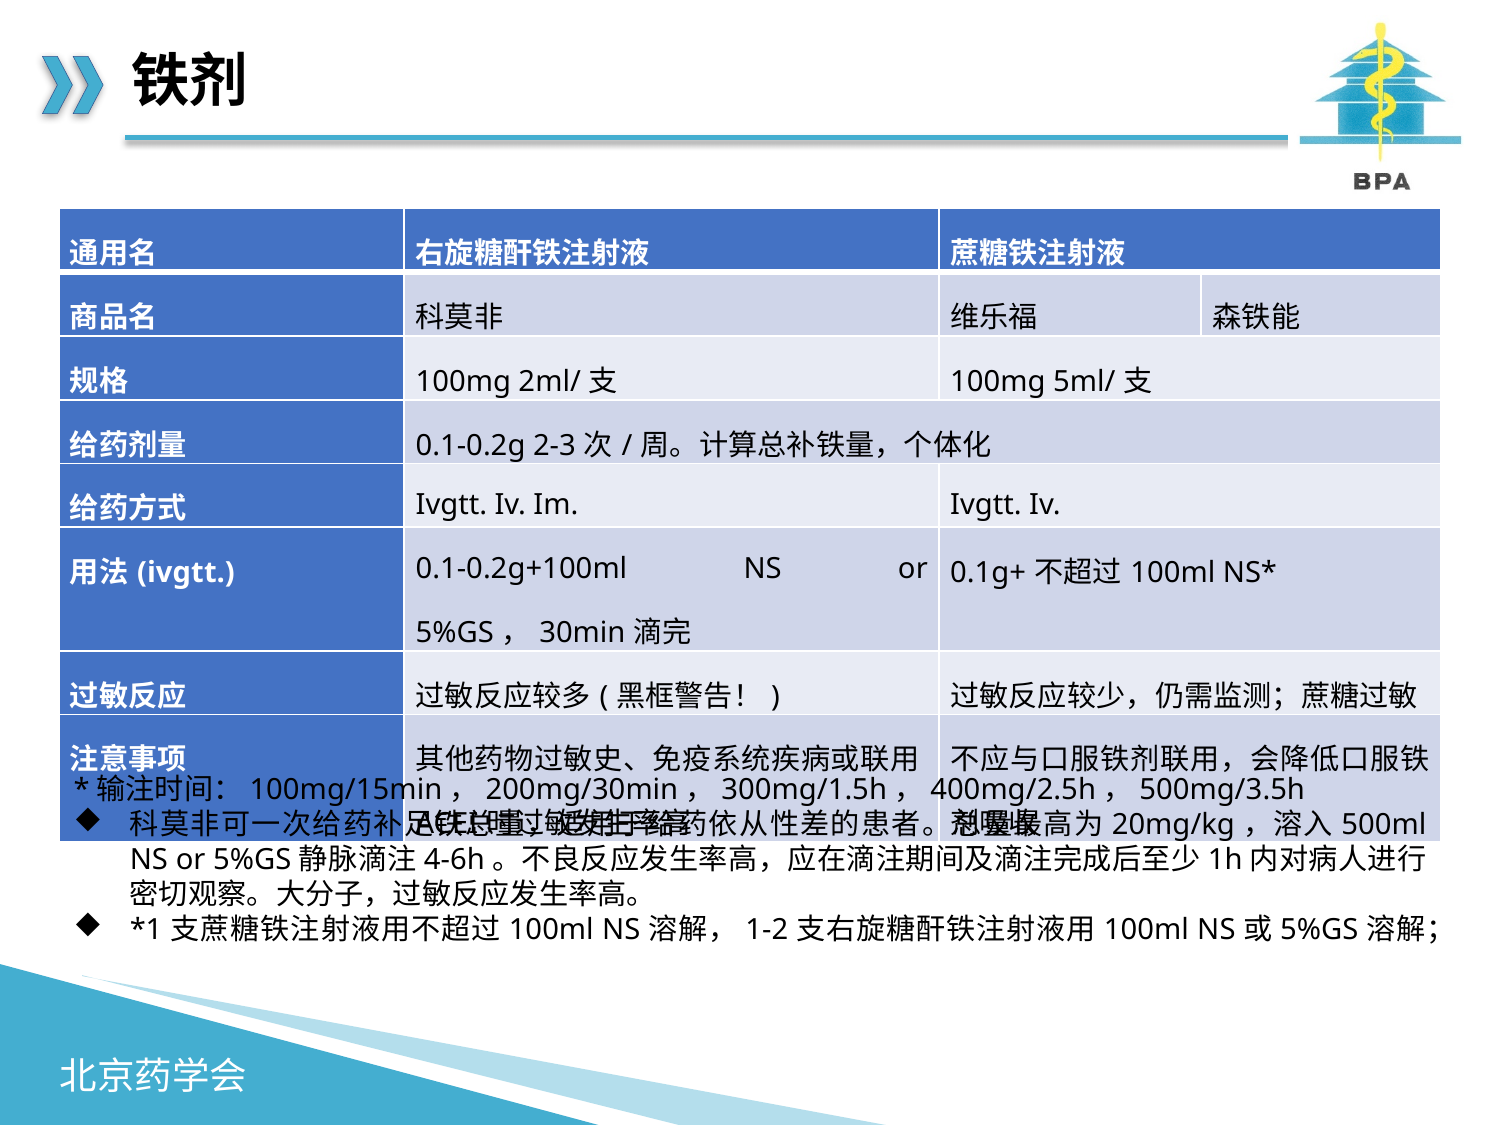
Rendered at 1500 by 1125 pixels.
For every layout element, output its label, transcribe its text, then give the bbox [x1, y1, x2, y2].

title 铁剂 [116, 33, 1263, 132]
table_cell 不应与口服铁剂联用，会降低口服铁剂吸收 [940, 715, 1440, 763]
table_cell 规格 [60, 337, 403, 399]
picture [1288, 15, 1476, 194]
table_cell 其他药物过敏史、免疫系统疾病或联用ACEI时过敏发生率高 [405, 715, 938, 763]
table_cell 过敏反应较多(黑框警告！) [405, 652, 938, 714]
table_cell 维乐福 [940, 275, 1200, 335]
text_box *输注时间：100mg/15min，200mg/30min，300mg/1.5h，400mg/2.5h，500mg/3.5h 科莫非可一次给药补足铁总量，适用于给药依从性差的患者。总量最高为20mg/kg，溶入500ml NS or 5%GS静脉滴注4-6h。不良反应发生率高，应在滴注期间及滴注完成后至少1h内对病人进行密切观察。大分子，过敏反应发生率高。 *1支蔗糖铁注射液用不超过100ml NS溶解，1-2支右旋糖酐铁注射液用100ml NS或5%GS溶解； [58, 763, 1442, 981]
table_cell 0.1-0.2g+100ml NS or 5%GS，30min滴完 [405, 528, 938, 650]
table_header 右旋糖酐铁注射液 [405, 209, 938, 269]
table_cell 森铁能 [1202, 275, 1440, 335]
table_cell 过敏反应较少，仍需监测；蔗糖过敏 [940, 652, 1440, 714]
table_cell 0.1-0.2g 2-3次/周。计算总补铁量，个体化 [405, 401, 1440, 463]
table_cell Ivgtt. Iv. [940, 464, 1440, 526]
table_cell 注意事项 [60, 715, 403, 763]
table_cell 0.1g+不超过100ml NS* [940, 528, 1440, 650]
table_cell 给药方式 [60, 464, 403, 526]
table_cell 100mg 5ml/支 [940, 337, 1440, 399]
table_cell 给药剂量 [60, 401, 403, 463]
table_cell 过敏反应 [60, 652, 403, 714]
table_cell 商品名 [60, 275, 403, 335]
table_cell 用法(ivgtt.) [60, 528, 403, 650]
table_header 蔗糖铁注射液 [940, 209, 1440, 269]
table_cell 科莫非 [405, 275, 938, 335]
table_cell 100mg 2ml/支 [405, 337, 938, 399]
table_cell Ivgtt. Iv. Im. [405, 464, 938, 526]
table_header 通用名 [60, 209, 403, 269]
